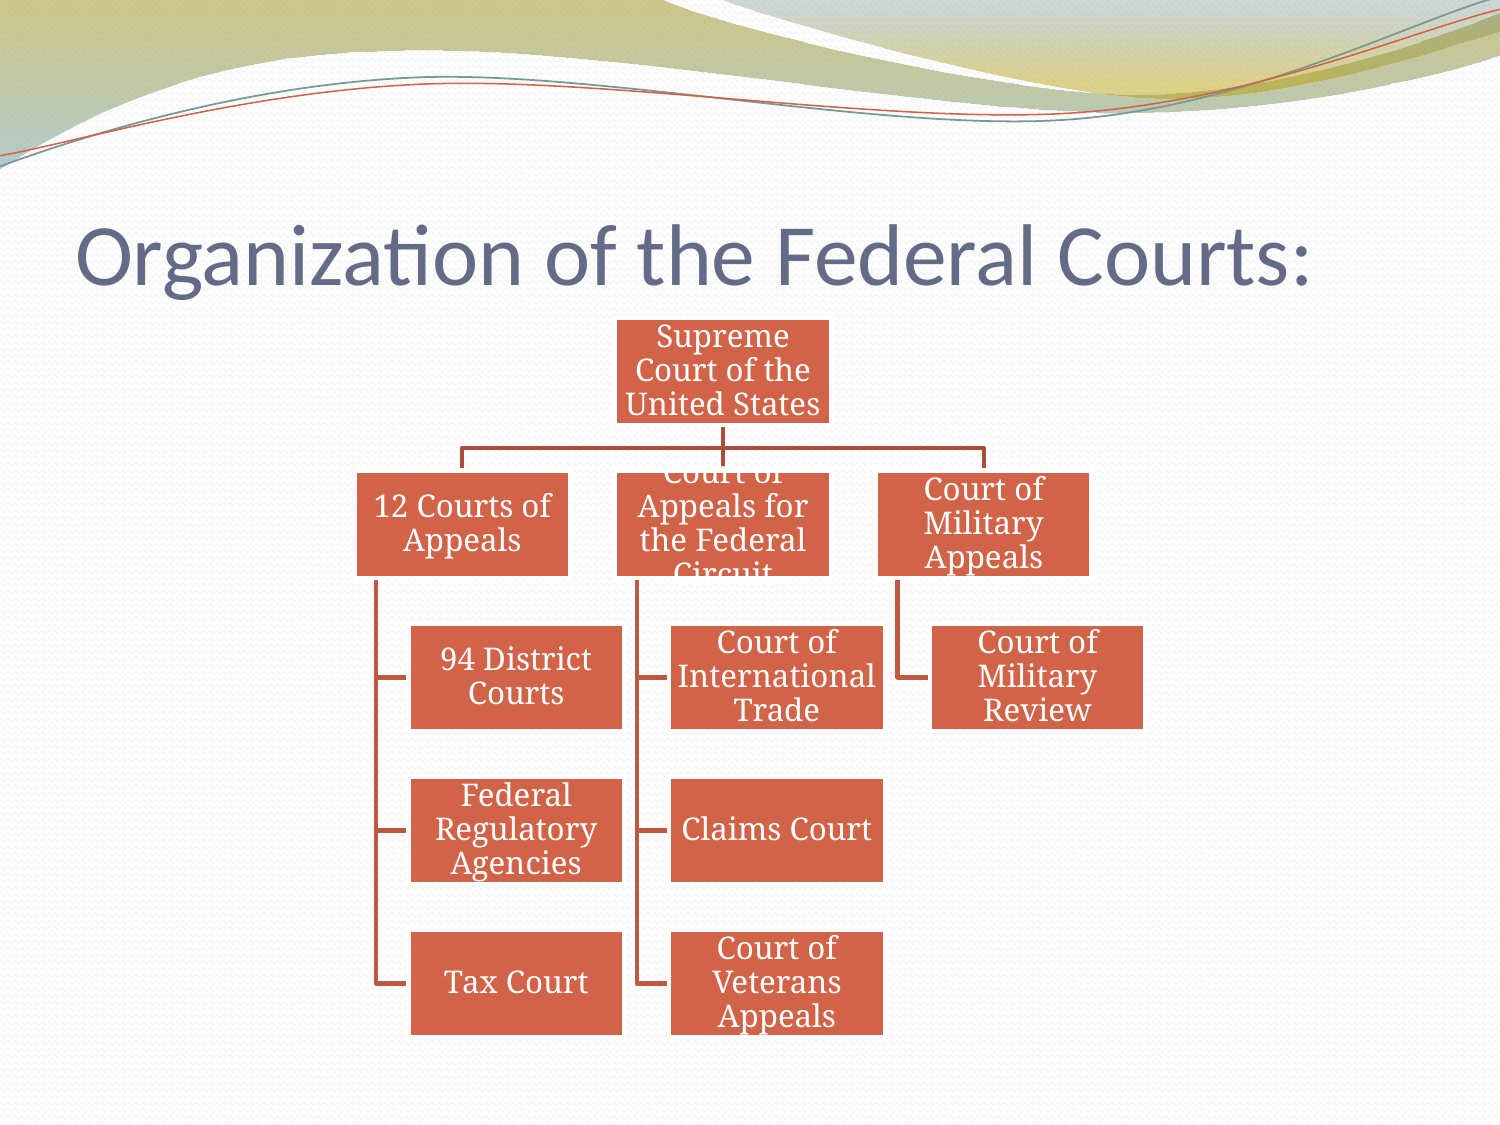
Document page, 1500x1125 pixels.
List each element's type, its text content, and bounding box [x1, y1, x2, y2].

title Organization of the Federal Courts: [75, 115, 1425, 303]
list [74, 317, 1426, 1038]
